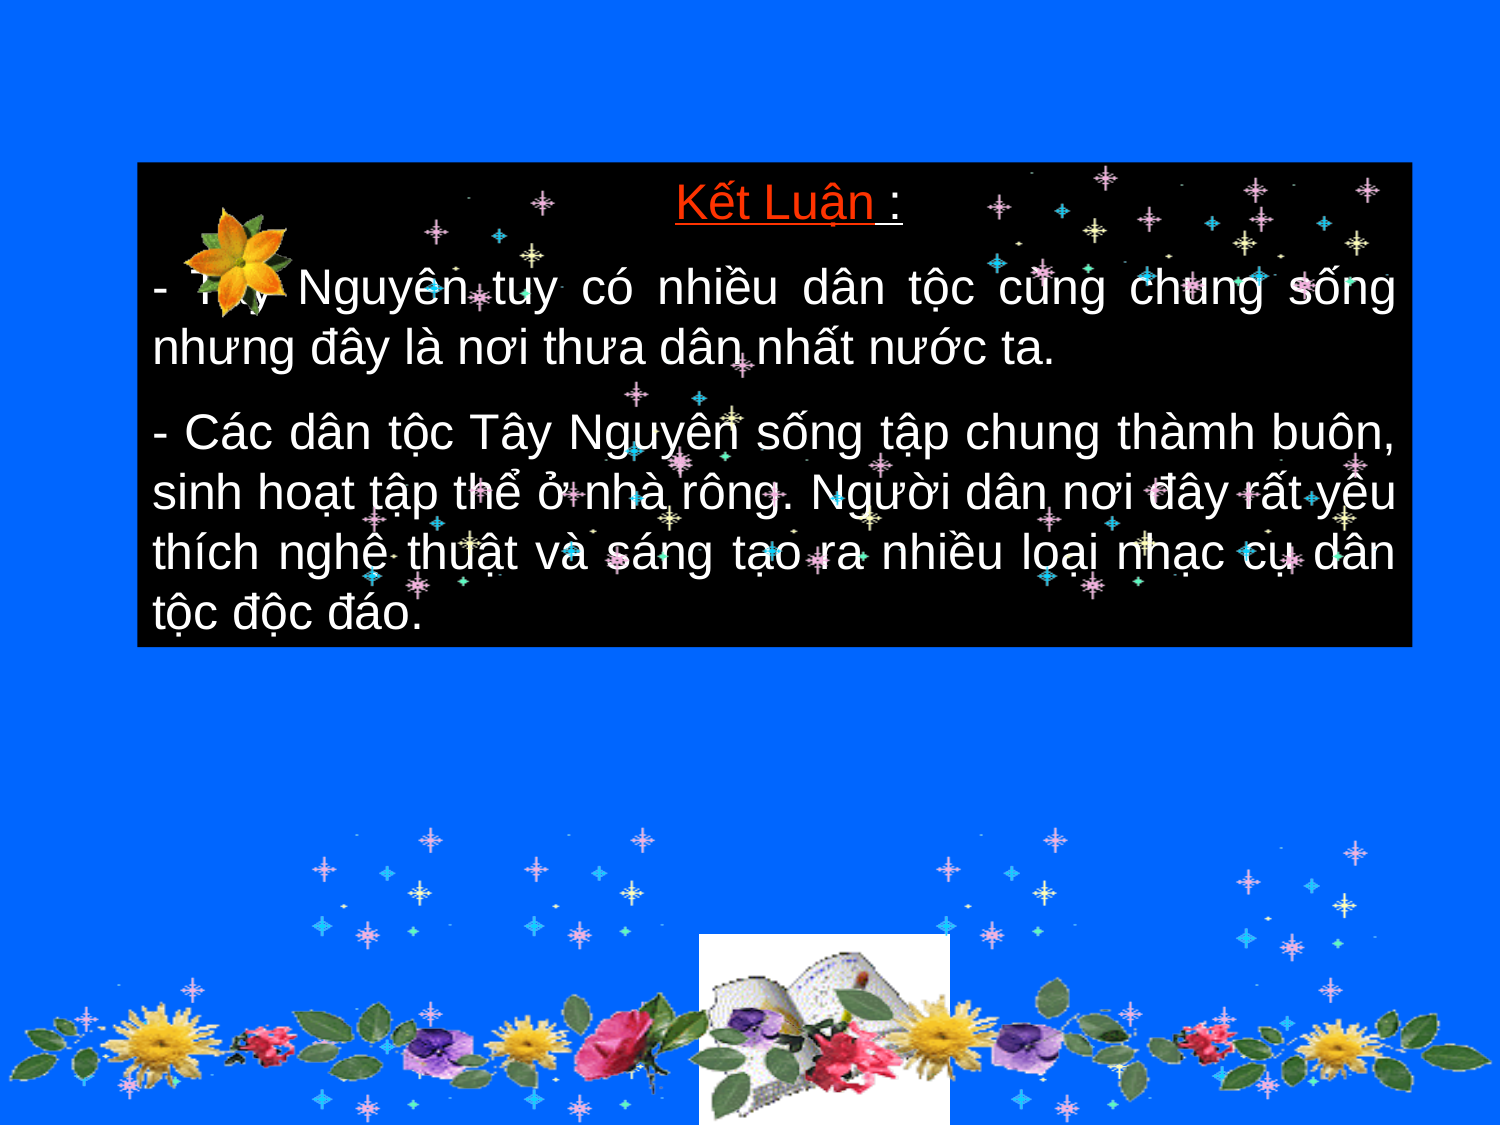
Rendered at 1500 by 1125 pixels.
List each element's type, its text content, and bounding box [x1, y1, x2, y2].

picture [299, 824, 467, 952]
picture [412, 187, 580, 315]
text_box Kết Luận : - Tây Nguyên tuy có nhiều dân tộc cùng chung sống nhưng đây là nơi thưa dân nhất nước ta. - Các dân tộc Tây Nguyên sống tập chung thàmh buôn, sinh hoạt tập thể ở nhà rông. Người dân nơi đây rất yêu thích nghệ thuật và sáng tạo ra nhiều loại nhạc cụ dân tộc độc đáo. [137, 162, 1413, 648]
picture [1224, 837, 1392, 965]
picture [0, 824, 1500, 1125]
picture [512, 824, 680, 952]
picture [349, 474, 517, 602]
picture [549, 349, 917, 577]
picture [1224, 449, 1392, 577]
picture [162, 187, 306, 338]
picture [1024, 474, 1192, 602]
picture [974, 162, 1405, 302]
